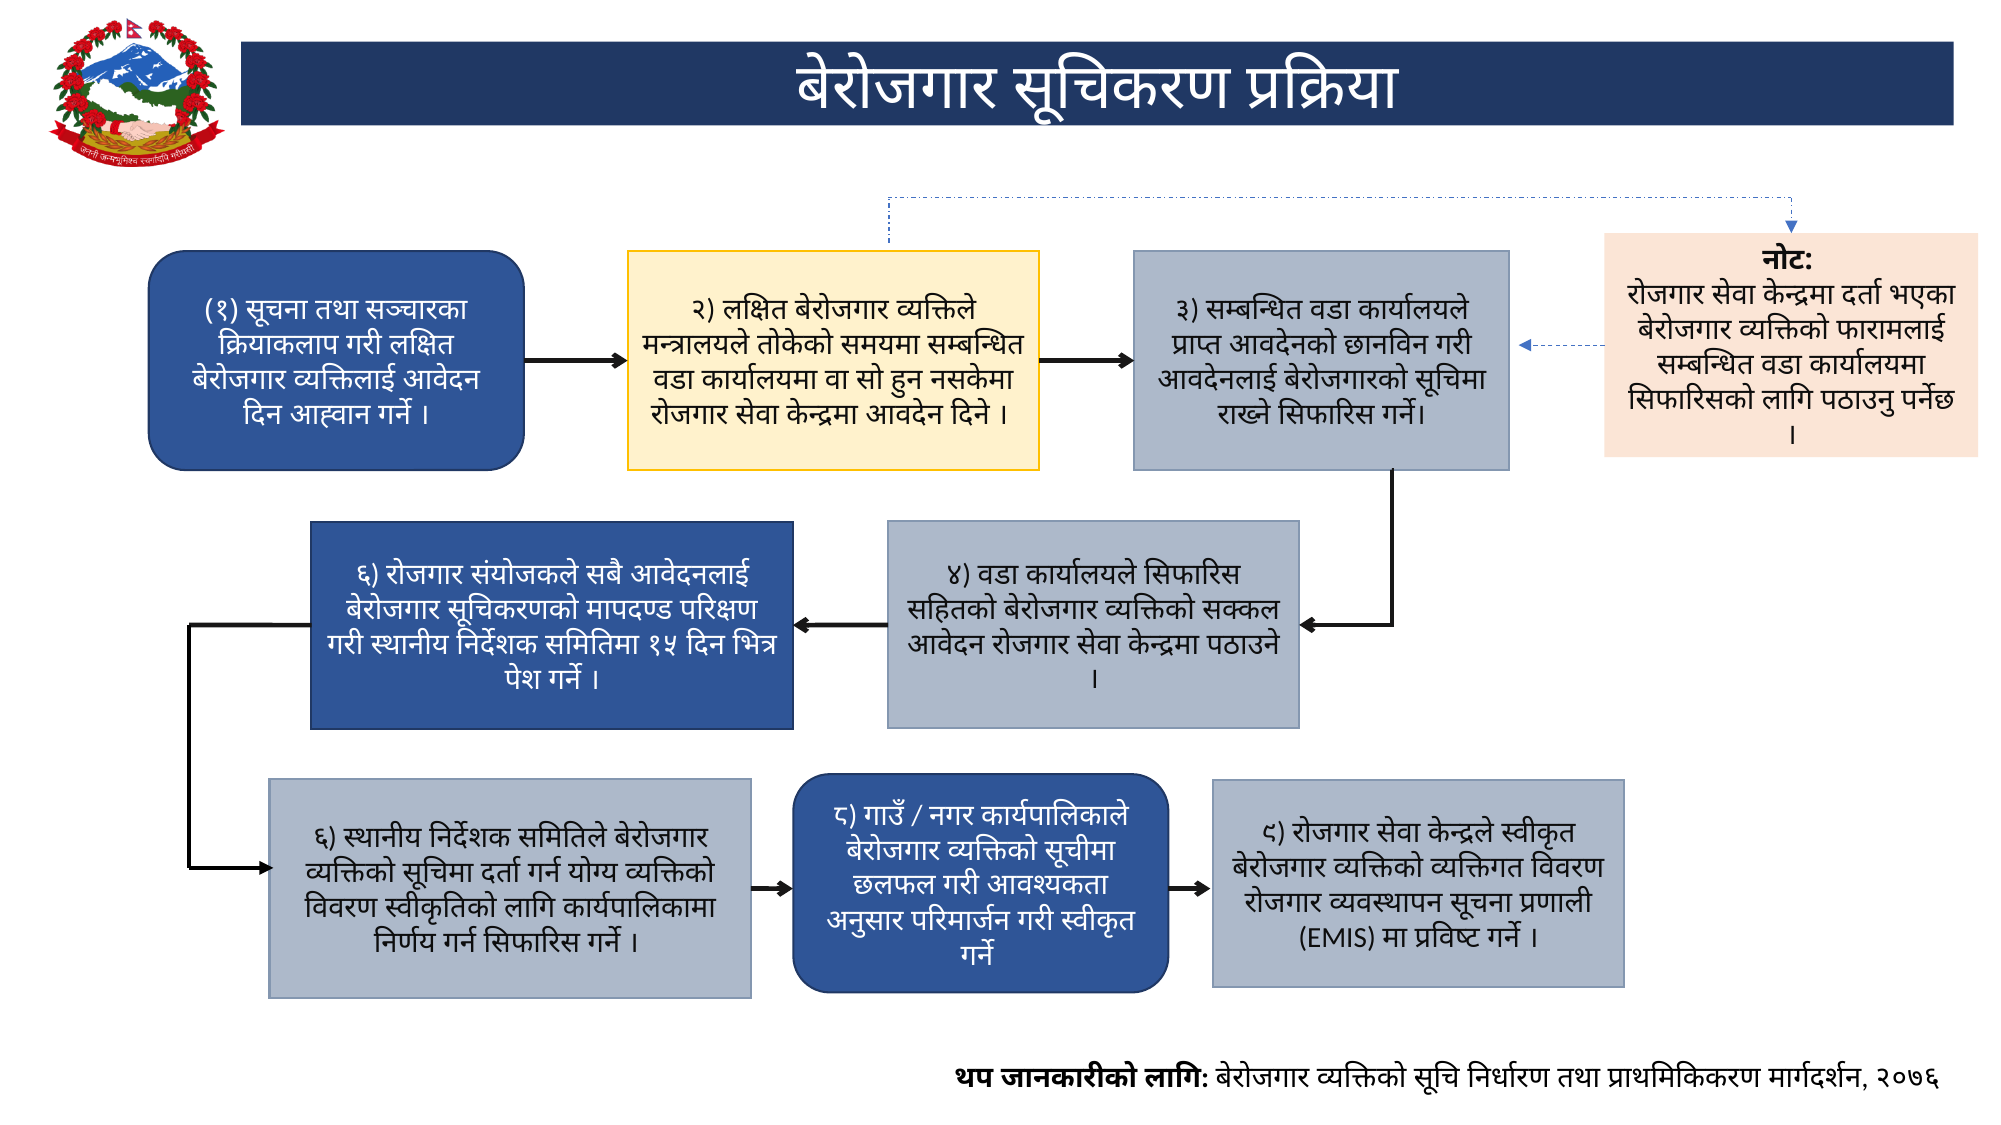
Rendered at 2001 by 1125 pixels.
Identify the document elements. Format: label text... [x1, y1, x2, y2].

text_box ९) रोजगार सेवा केन्द्रले स्वीकृत बेरोजगार व्यक्तिको व्यक्तिगत विवरण रोजगार व्यवस्थापन सूचना प्रणाली (EMIS) मा प्रविष्ट गर्ने । [1212, 779, 1625, 988]
text_box २) लक्षित बेरोजगार व्यक्तिले मन्त्रालयले तोकेको समयमा सम्बन्धित वडा कार्यालयमा वा सो हुन नसकेमा रोजगार सेवा केन्द्रमा आवदेन दिने । [627, 250, 1040, 471]
text_box ६) रोजगार संयोजकले सबै आवेदनलाई बेरोजगार सूचिकरणको मापदण्ड परिक्षण गरी स्थानीय निर्देशक समितिमा १५ दिन भित्र पेश गर्ने । [310, 521, 794, 730]
text_box ८) गाउँ / नगर कार्यपालिकाले बेरोजगार व्यक्तिको सूचीमा छलफल गरी आवश्यकता अनुसार परिमार्जन गरी स्वीकृत गर्ने [792, 773, 1170, 994]
text_box ४) वडा कार्यालयले सिफारिस सहितको बेरोजगार व्यक्तिको सक्कल आवेदन रोजगार सेवा केन्द्रमा पठाउने । [887, 520, 1300, 729]
text_box ६) स्थानीय निर्देशक समितिले बेरोजगार व्यक्तिको सूचिमा दर्ता गर्न योग्य व्यक्तिको विवरण स्वीकृतिको लागि कार्यपालिकामा निर्णय गर्न सिफारिस गर्ने । [268, 778, 752, 999]
text_box बेरोजगार सूचिकरण प्रक्रिया [241, 41, 1954, 126]
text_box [1268, 501, 1423, 594]
text_box नोट: रोजगार सेवा केन्द्रमा दर्ता भएका बेरोजगार व्यक्तिको फारामलाई सम्बन्धित वडा कार्यालयमा सिफारिसको लागि पठाउनु पर्नेछ । [1603, 232, 1979, 458]
picture [48, 18, 225, 167]
text_box थप जानकारीको लागि: बेरोजगार व्यक्तिको सूचि निर्धारण तथा प्राथमिकिकरण मार्गदर्शन, २०७६ [767, 1051, 1954, 1102]
text_box (१) सूचना तथा सञ्चारका क्रियाकलाप गरी लक्षित बेरोजगार व्यक्तिलाई आवेदन दिन आह्वान गर्ने । [147, 250, 525, 472]
text_box ३) सम्बन्धित वडा कार्यालयले प्राप्त आवदेनको छानविन गरी आवदेनलाई बेरोजगारको सूचिमा राख्ने सिफारिस गर्ने। [1133, 250, 1510, 471]
